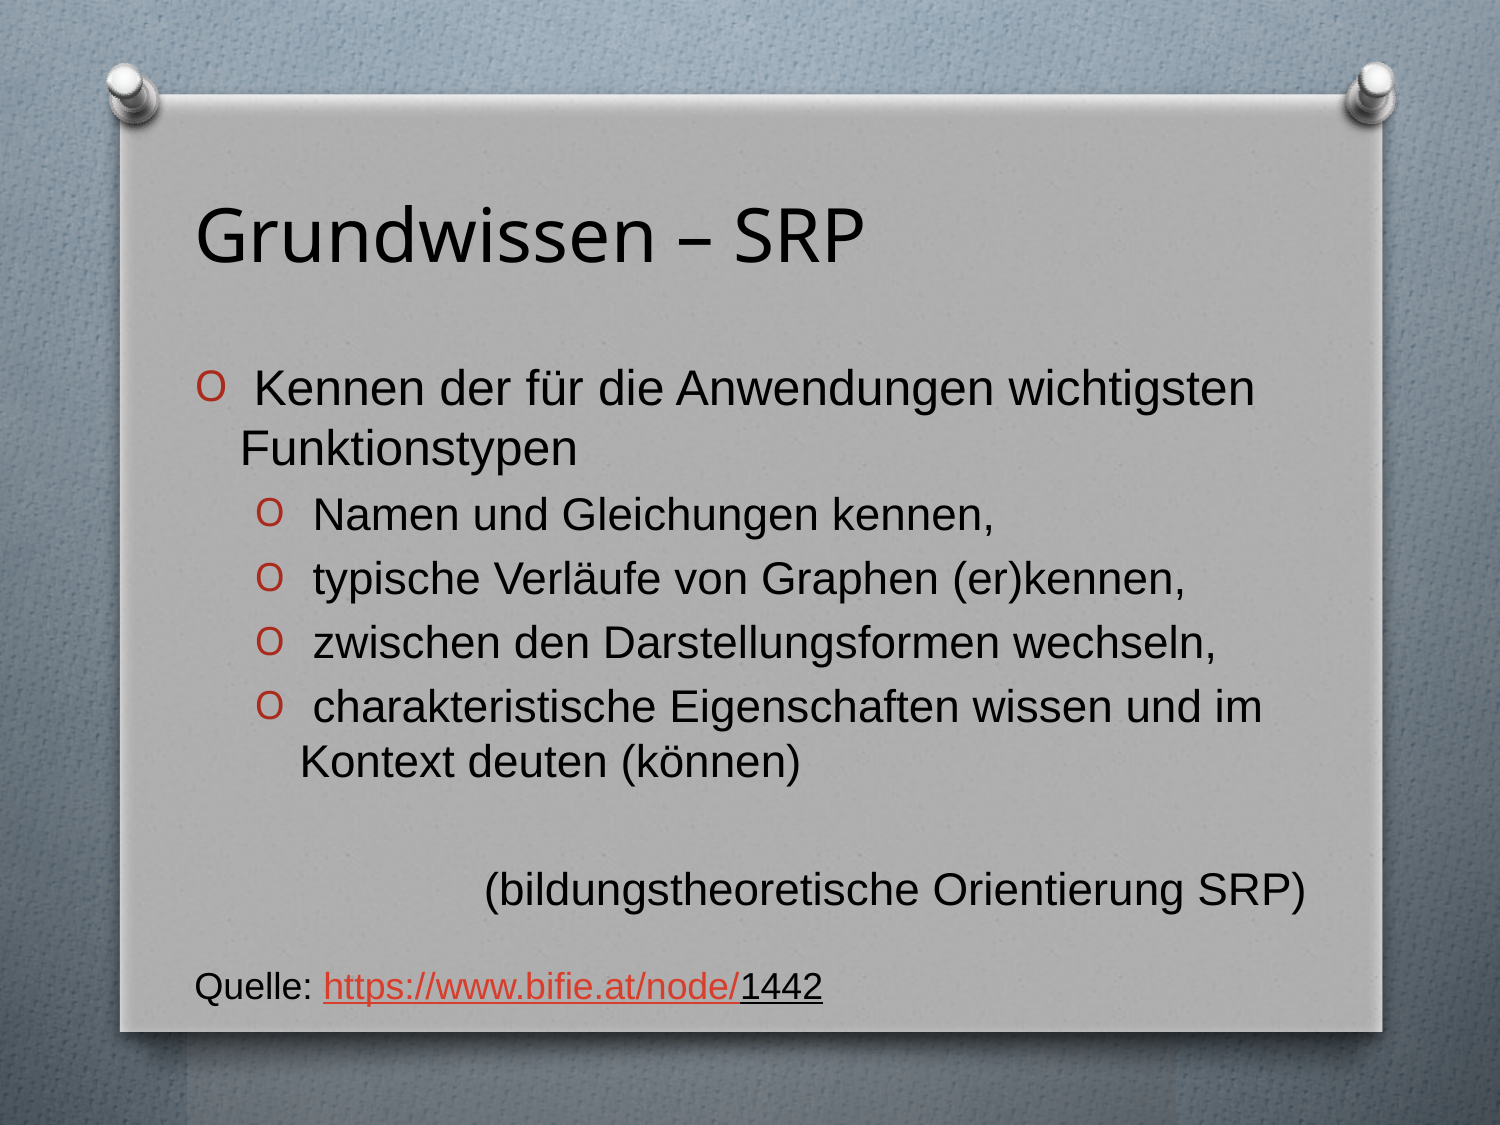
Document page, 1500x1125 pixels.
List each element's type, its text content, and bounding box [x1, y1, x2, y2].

title Grundwissen – SRP [179, 134, 1323, 332]
list Kennen der für die Anwendungen wichtigsten Funktionstypen Namen und Gleichungen kennen, typische Verläufe von Graphen (er)kennen, zwischen den Darstellungsformen wechseln, charakteristische Eigenschaften wissen und im Kontext deuten (können) (bildungstheoretische Orientierung SRP) [179, 347, 1323, 939]
text_box Quelle: https://www.bifie.at/node/1442 [179, 955, 1265, 1015]
picture [1317, 35, 1439, 156]
picture [75, 29, 198, 153]
